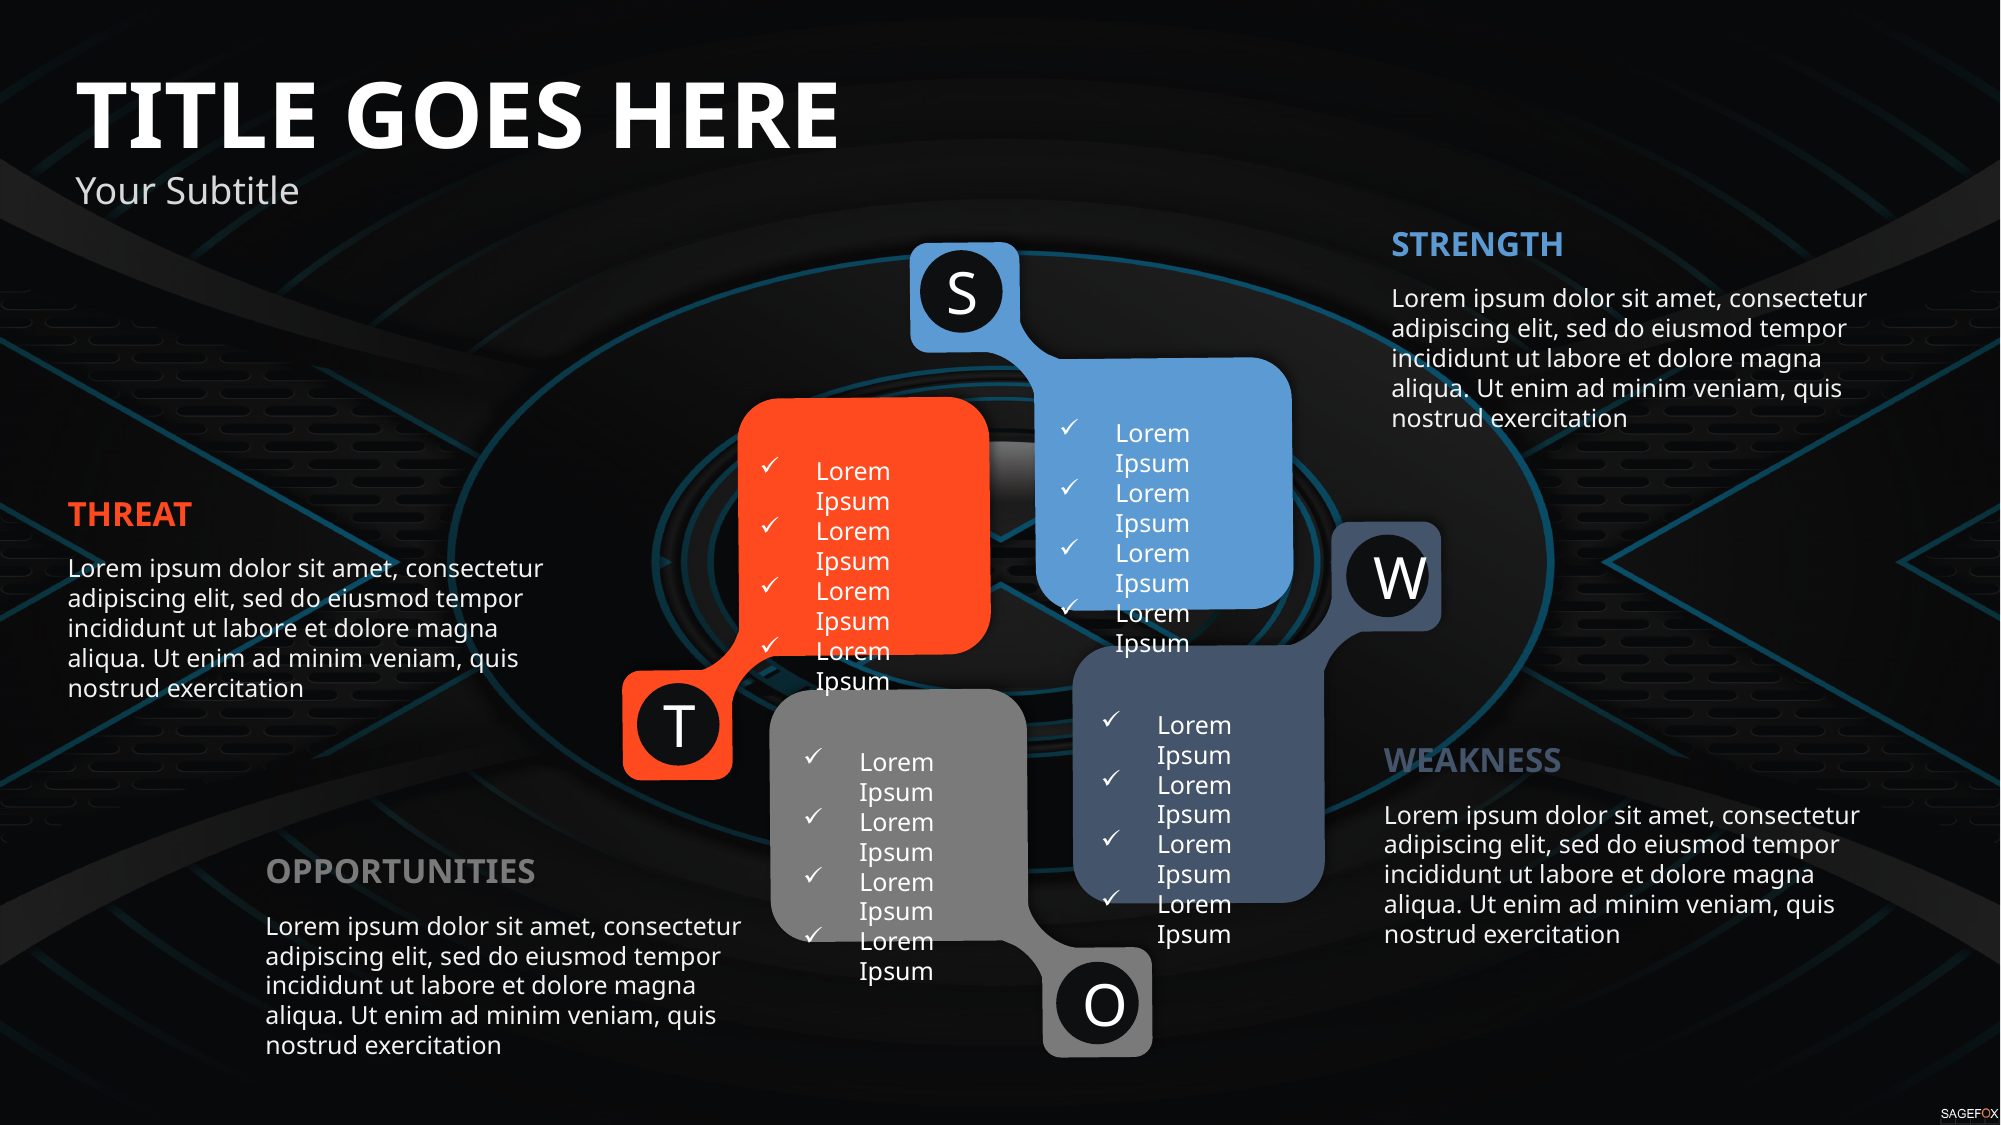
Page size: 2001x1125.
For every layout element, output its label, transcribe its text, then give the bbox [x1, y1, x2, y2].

text_box TITLE GOES HERE Your Subtitle [60, 49, 1036, 220]
text_box [909, 242, 1294, 594]
text_box STRENGTH Lorem ipsum dolor sit amet, consectetur adipiscing elit, sed do eiusmod tempor incididunt ut labore et dolore magna aliqua. Ut enim ad minim veniam, quis nostrud exercitation [1391, 222, 1887, 433]
text_box [622, 396, 991, 781]
text_box [1028, 872, 1153, 1058]
text_box Lorem Ipsum Lorem Ipsum Lorem Ipsum Lorem Ipsum [1086, 701, 1326, 957]
text_box Lorem Ipsum Lorem Ipsum Lorem Ipsum Lorem Ipsum [1044, 410, 1285, 665]
text_box OPPORTUNITIES Lorem ipsum dolor sit amet, consectetur adipiscing elit, sed do eiusmod tempor incididunt ut labore et dolore magna aliqua. Ut enim ad minim veniam, quis nostrud exercitation [265, 850, 761, 1060]
text_box T [635, 682, 721, 767]
text_box Lorem Ipsum Lorem Ipsum Lorem Ipsum Lorem Ipsum [788, 738, 1028, 994]
text_box O [1055, 960, 1140, 1046]
text_box Lorem Ipsum Lorem Ipsum Lorem Ipsum Lorem Ipsum [744, 448, 985, 703]
picture [0, 0, 2001, 1125]
text_box S [919, 249, 1004, 334]
text_box W [1345, 533, 1430, 619]
text_box [769, 688, 1027, 934]
text_box THREAT Lorem ipsum dolor sit amet, consectetur adipiscing elit, sed do eiusmod tempor incididunt ut labore et dolore magna aliqua. Ut enim ad minim veniam, quis nostrud exercitation [67, 493, 563, 703]
text_box [1072, 521, 1442, 892]
text_box WEAKNESS Lorem ipsum dolor sit amet, consectetur adipiscing elit, sed do eiusmod tempor incididunt ut labore et dolore magna aliqua. Ut enim ad minim veniam, quis nostrud exercitation [1383, 739, 1879, 949]
